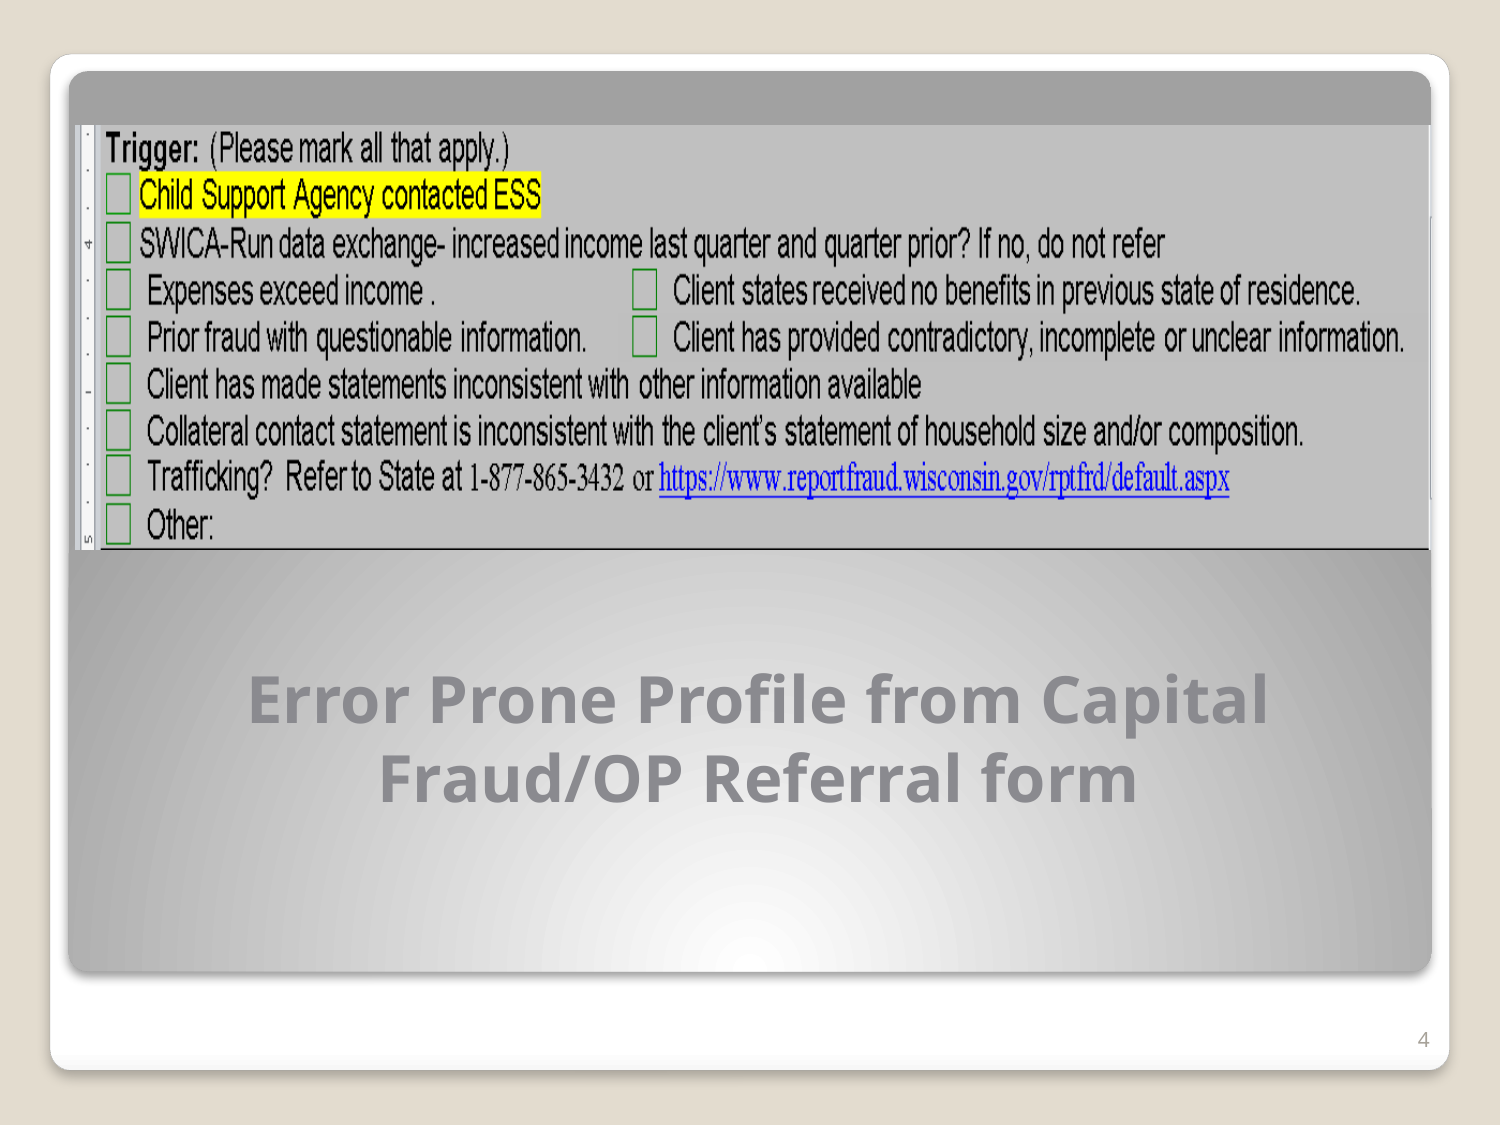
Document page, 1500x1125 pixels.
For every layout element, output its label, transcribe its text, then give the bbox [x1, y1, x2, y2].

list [74, 124, 1432, 551]
slide_number 4 [1369, 1002, 1445, 1063]
title Error Prone Profile from Capital Fraud/OP Referral form [87, 650, 1430, 823]
